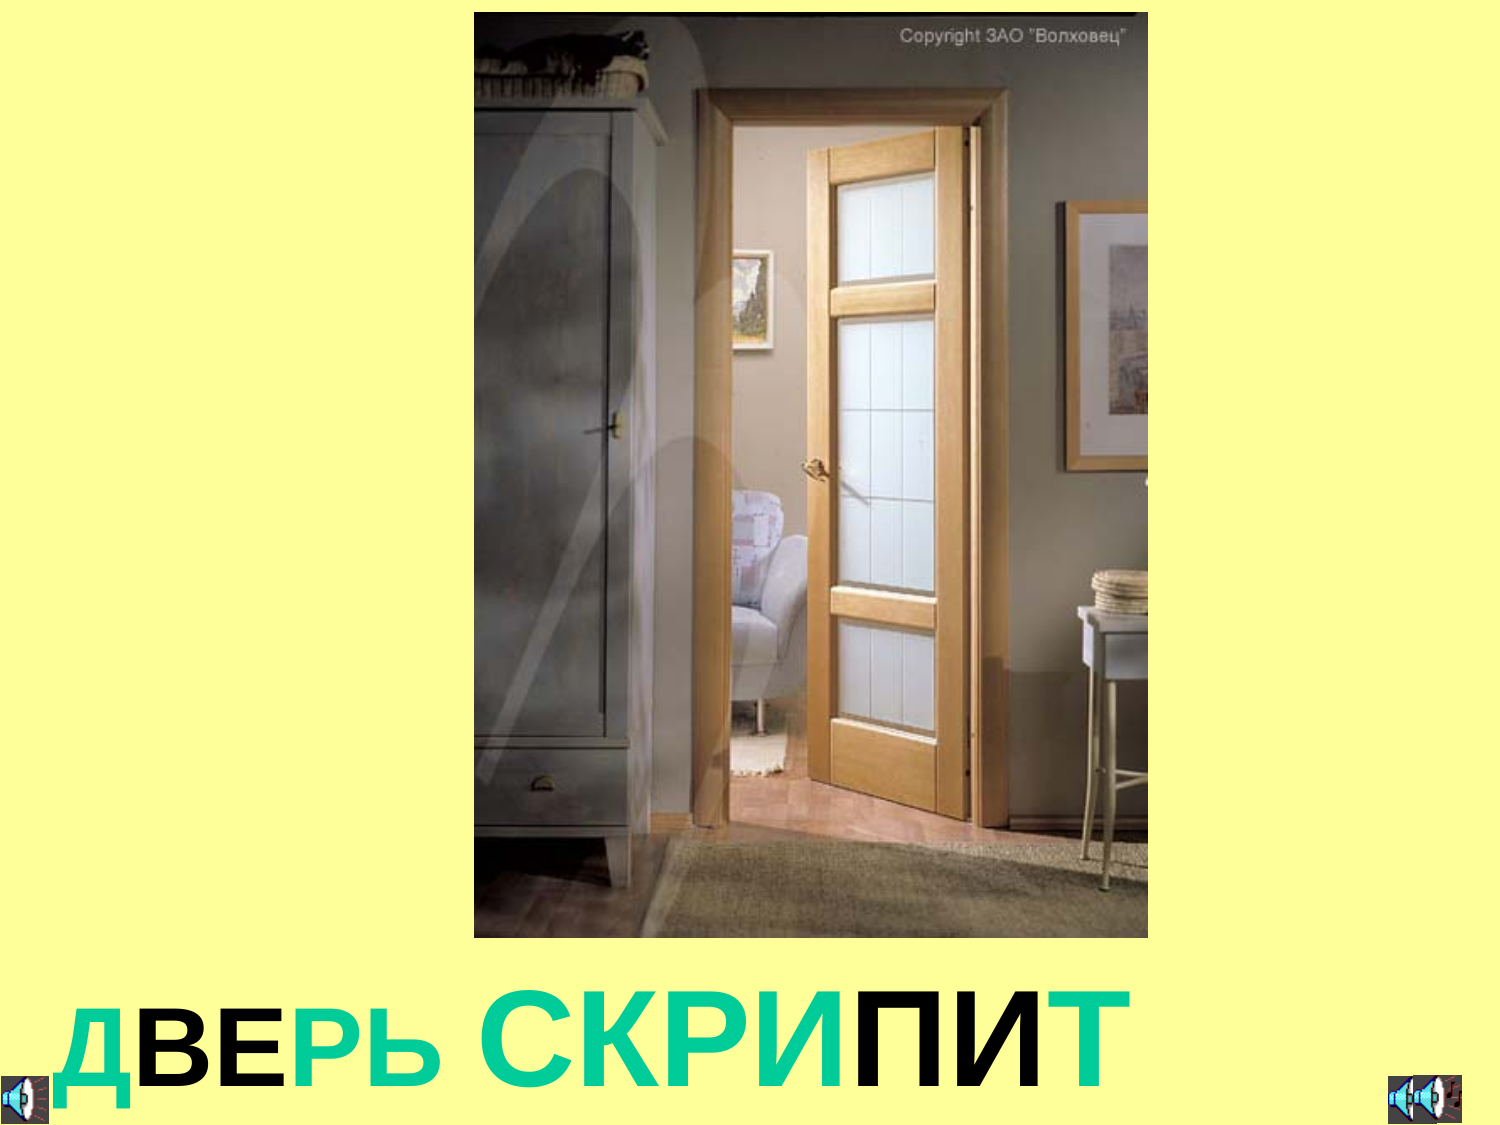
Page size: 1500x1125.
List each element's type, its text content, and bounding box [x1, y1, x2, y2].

title ДВЕРЬ СКРИПИТ [37, 937, 1313, 1125]
picture [0, 1074, 51, 1125]
picture [474, 12, 1149, 938]
picture [1387, 1073, 1463, 1125]
